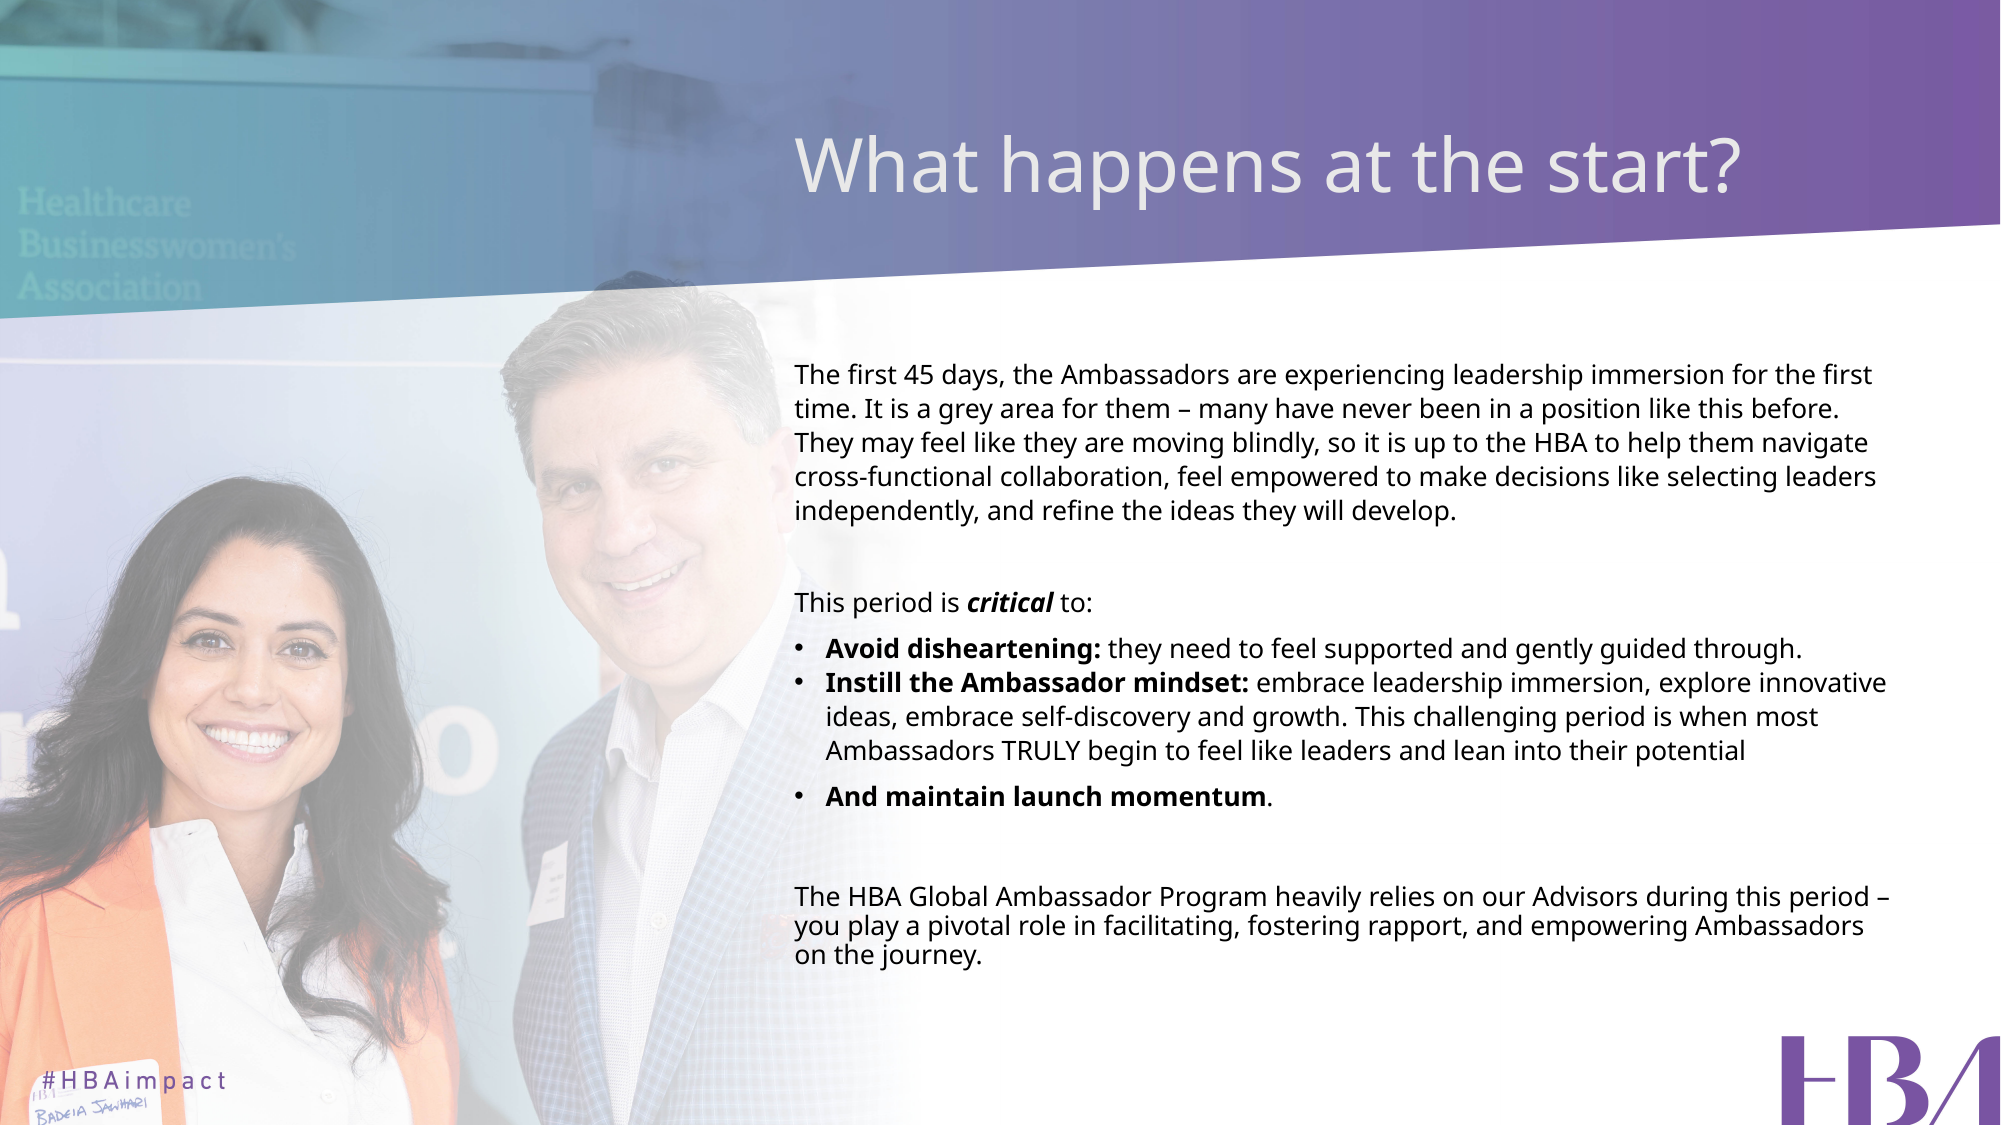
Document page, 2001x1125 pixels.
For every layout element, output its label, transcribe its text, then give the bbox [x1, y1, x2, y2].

picture [0, 0, 2001, 1125]
list The first 45 days, the Ambassadors are experiencing leadership immersion for the first time. It is a grey area for them – many have never been in a position like this before. They may feel like they are moving blindly, so it is up to the HBA to help them navigate cross-functional collaboration, feel empowered to make decisions like selecting leaders independently, and refine the ideas they will develop. This period is critical to: Avoid disheartening: they need to feel supported and gently guided through. Instill the Ambassador mindset: embrace leadership immersion, explore innovative ideas, embrace self-discovery and growth. This challenging period is when most Ambassadors TRULY begin to feel like leaders and lean into their potential And maintain launch momentum. The HBA Global Ambassador Program heavily relies on our Advisors during this period – you play a pivotal role in facilitating, fostering rapport, and empowering Ambassadors on the journey. [779, 347, 1915, 996]
title What happens at the start? [779, 59, 1915, 278]
